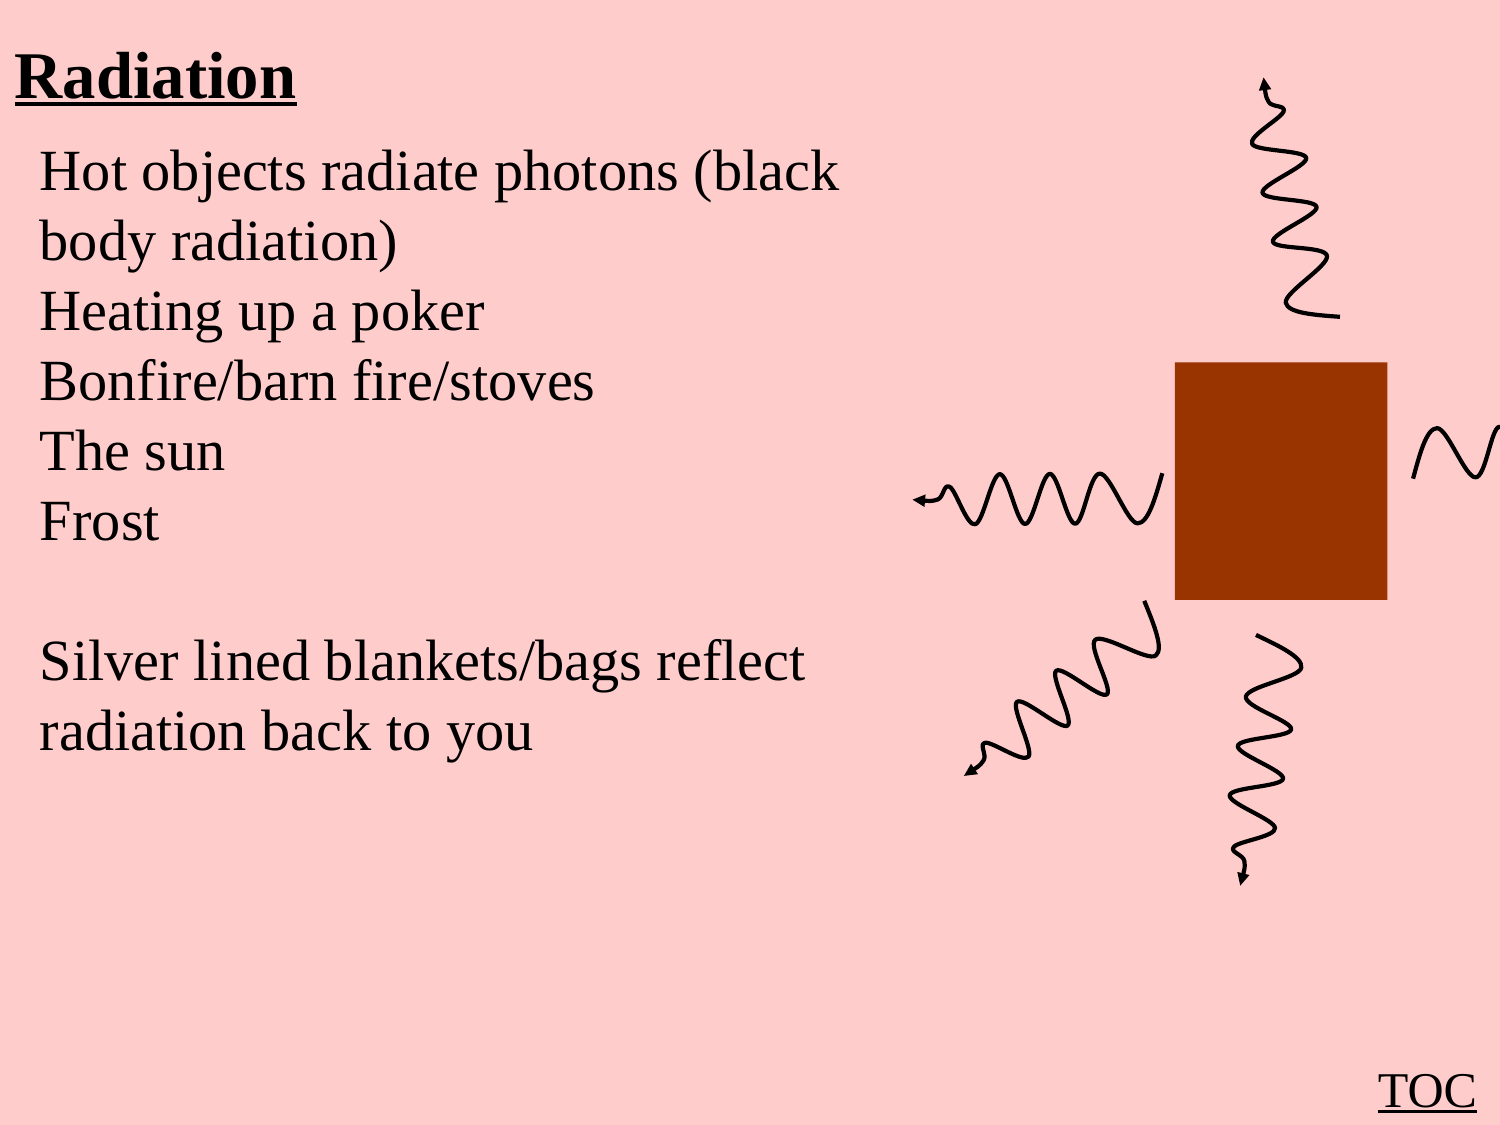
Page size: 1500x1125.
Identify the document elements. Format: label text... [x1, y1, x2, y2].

text_box [912, 473, 1163, 525]
text_box Radiation [0, 24, 312, 119]
text_box TOC [1363, 1049, 1492, 1125]
text_box [1174, 362, 1388, 600]
text_box [1412, 426, 1500, 479]
text_box [964, 600, 1159, 776]
text_box [1251, 77, 1340, 317]
text_box [1229, 634, 1302, 886]
text_box Hot objects radiate photons (black body radiation) Heating up a poker Bonfire/barn fire/stoves The sun Frost Silver lined blankets/bags reflect radiation back to you [24, 125, 875, 770]
